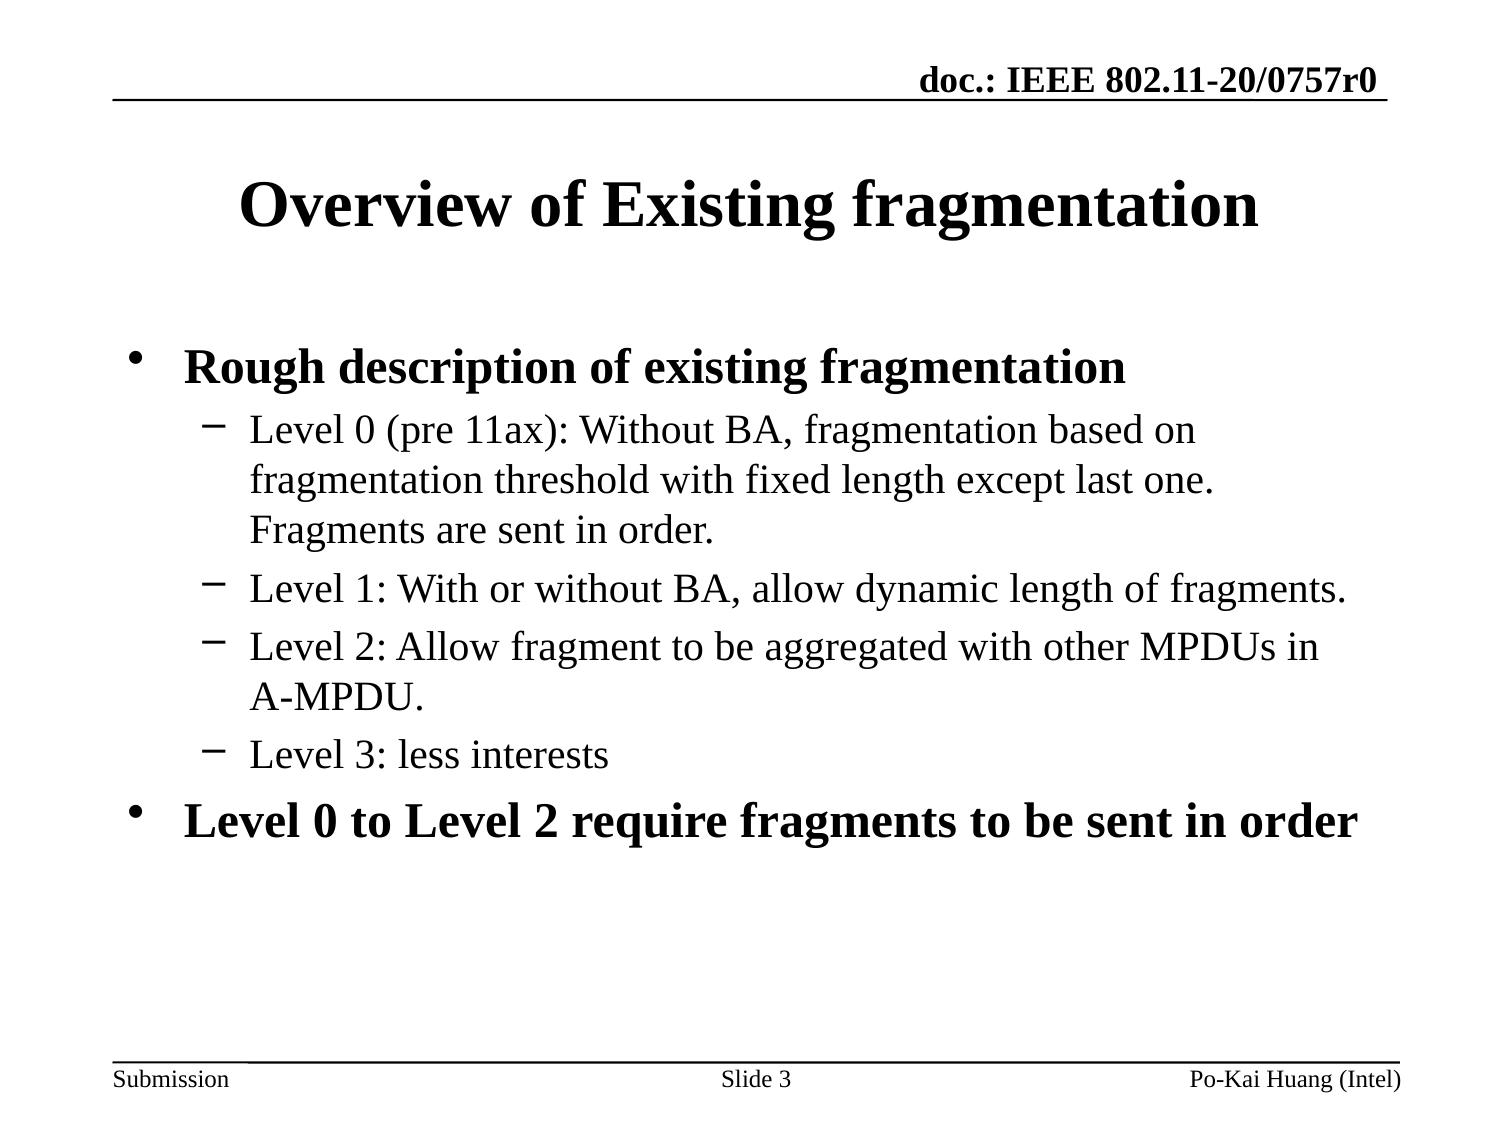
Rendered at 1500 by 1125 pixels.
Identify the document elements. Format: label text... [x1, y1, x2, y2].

slide_number Slide 3 [712, 1061, 800, 1093]
footer Po-Kai Huang (Intel) [1186, 1061, 1402, 1093]
title Overview of Existing fragmentation [112, 112, 1388, 288]
list Rough description of existing fragmentation Level 0 (pre 11ax): Without BA, fragmentation based on fragmentation threshold with fixed length except last one. Fragments are sent in order. Level 1: With or without BA, allow dynamic length of fragments. Level 2: Allow fragment to be aggregated with other MPDUs in A-MPDU. Level 3: less interests Level 0 to Level 2 require fragments to be sent in order [112, 326, 1388, 1002]
